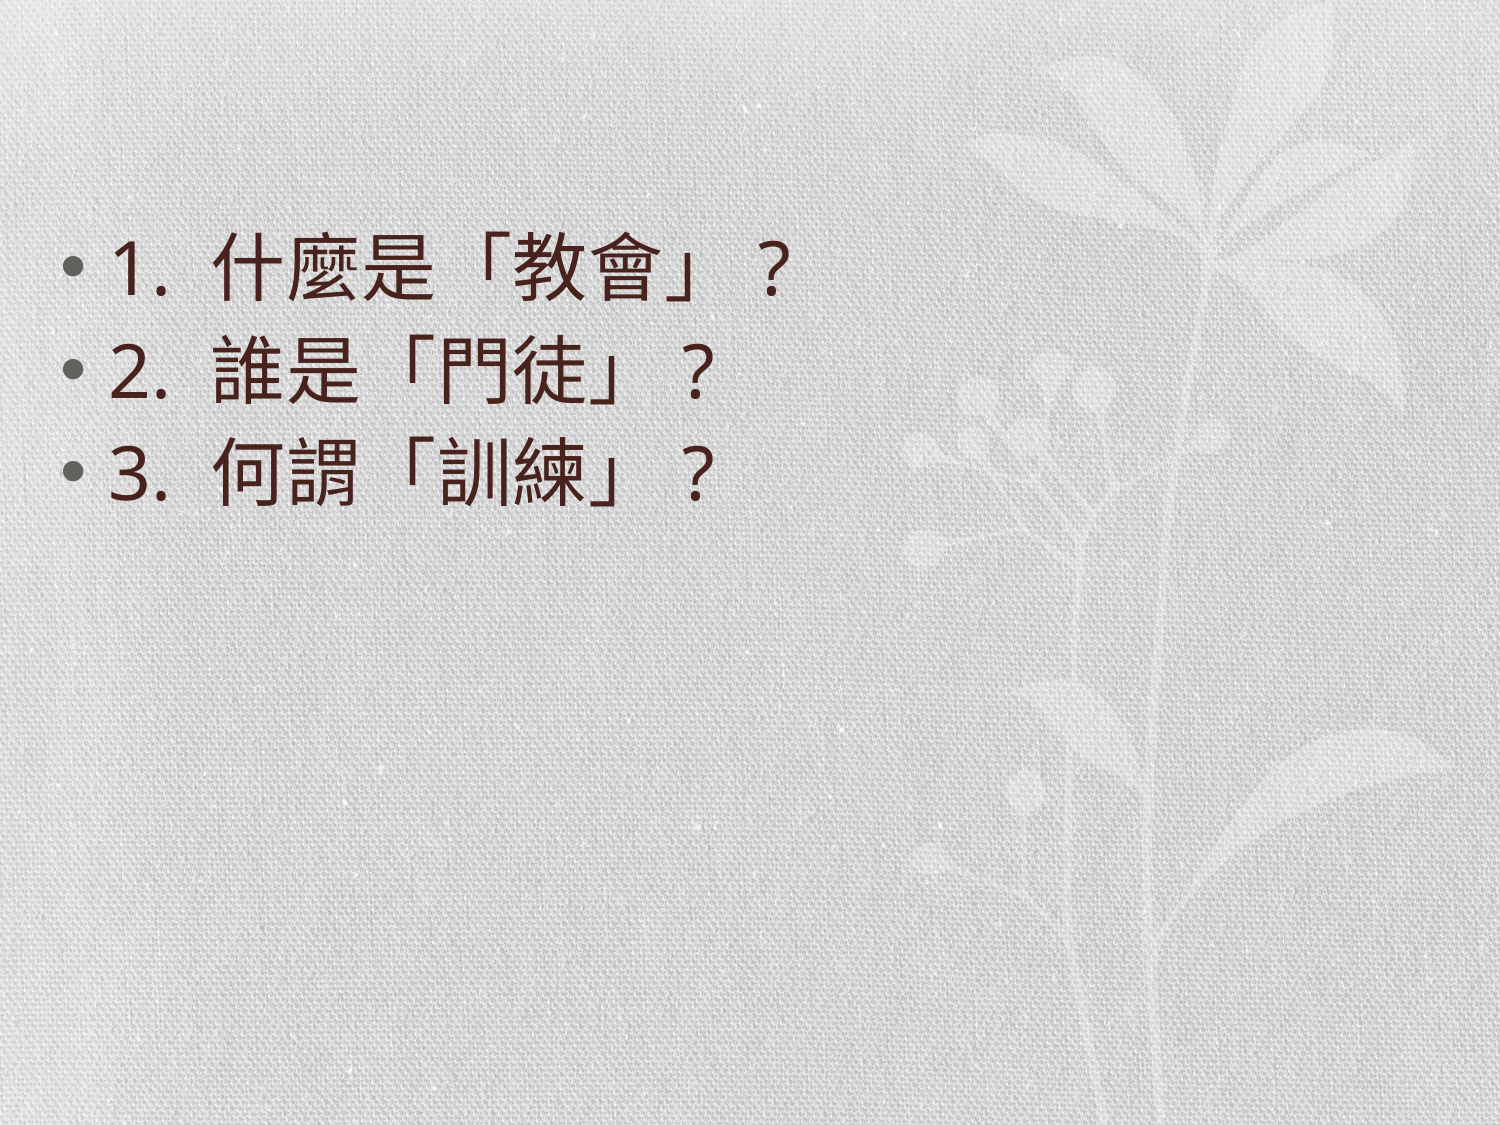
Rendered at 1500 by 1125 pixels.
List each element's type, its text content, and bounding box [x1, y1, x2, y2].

list 1. 什麼是「教會」? 2. 誰是「門徒」? 3. 何謂「訓練」? [45, 213, 1455, 1023]
